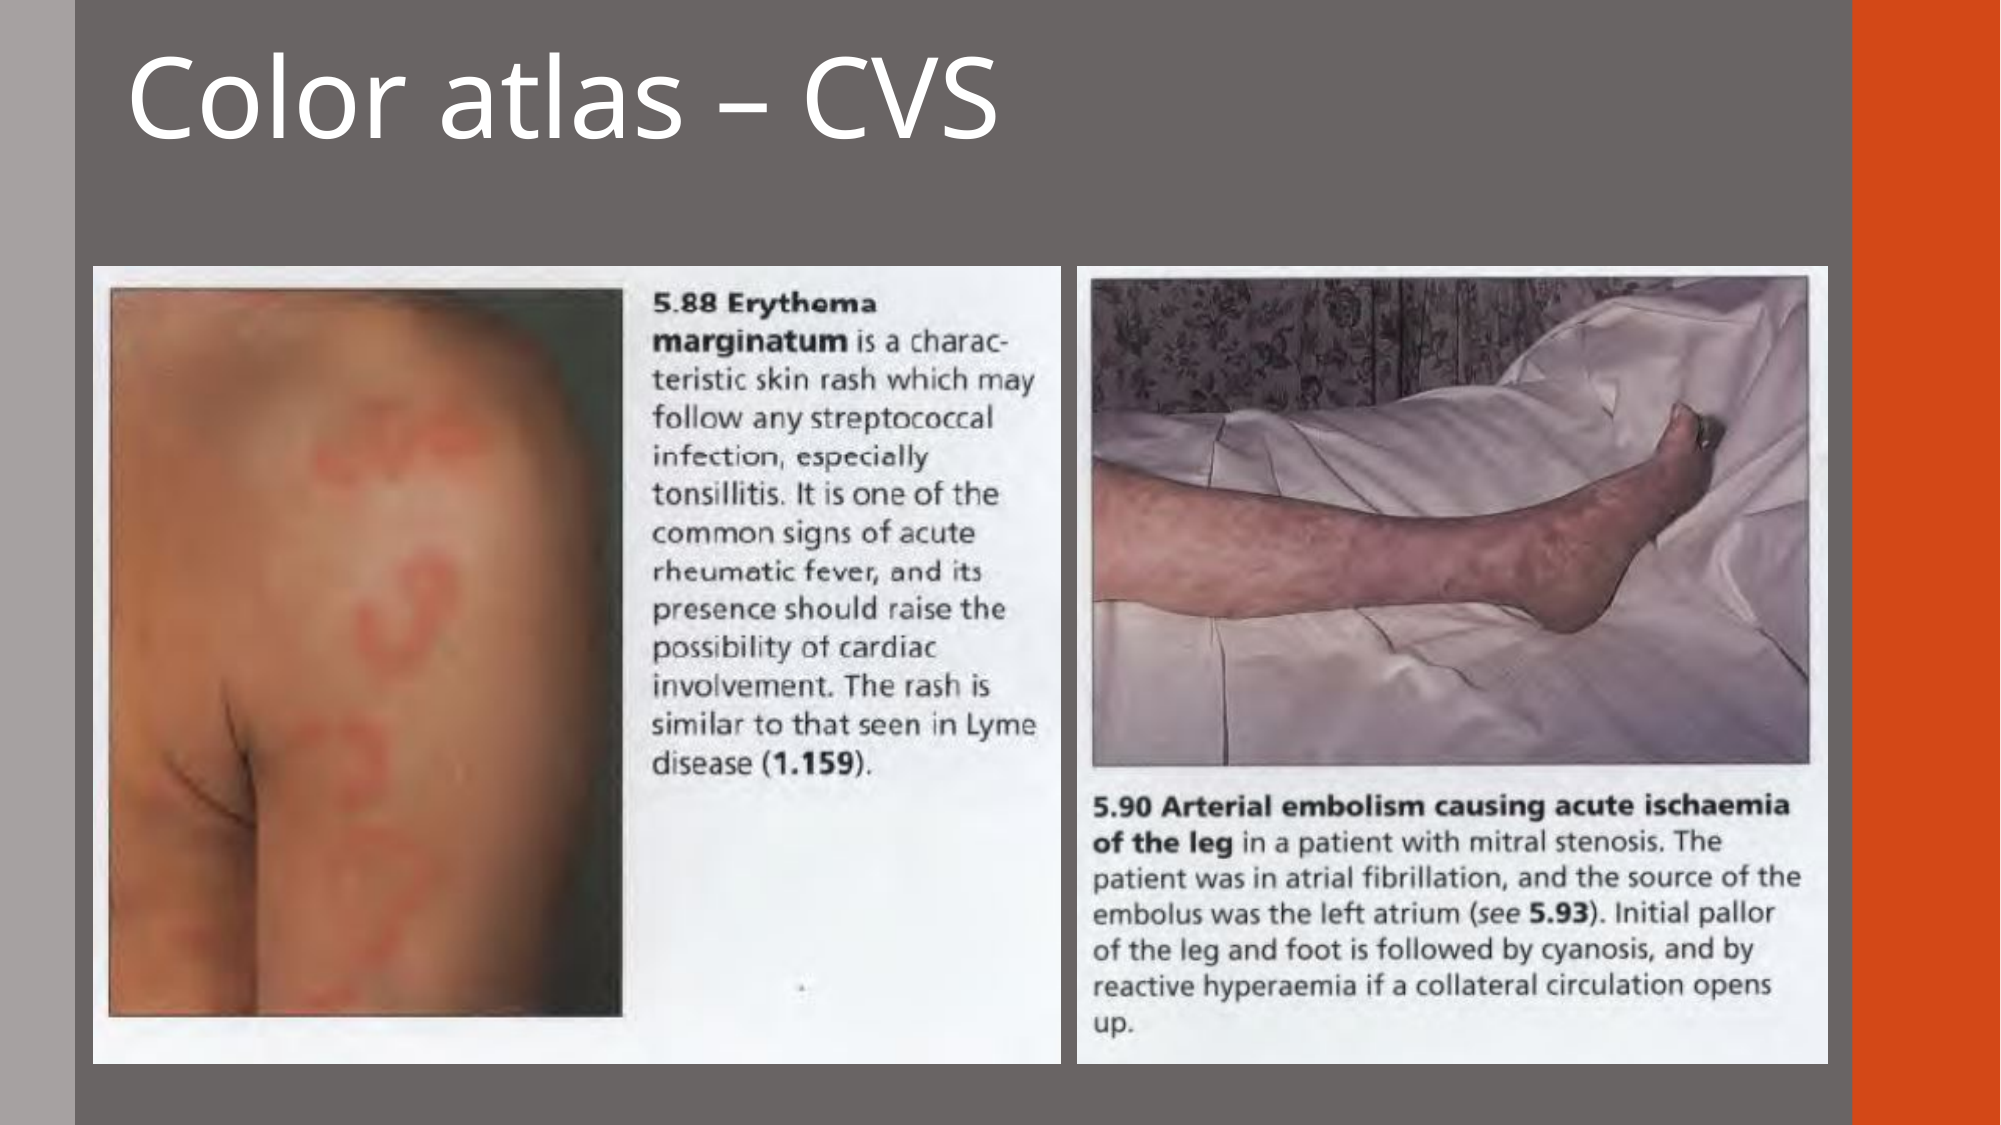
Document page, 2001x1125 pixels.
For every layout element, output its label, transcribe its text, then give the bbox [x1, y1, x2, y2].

picture [1077, 266, 1829, 1064]
text_box Color atlas – CVS [110, 18, 1017, 169]
picture [92, 266, 1061, 1064]
